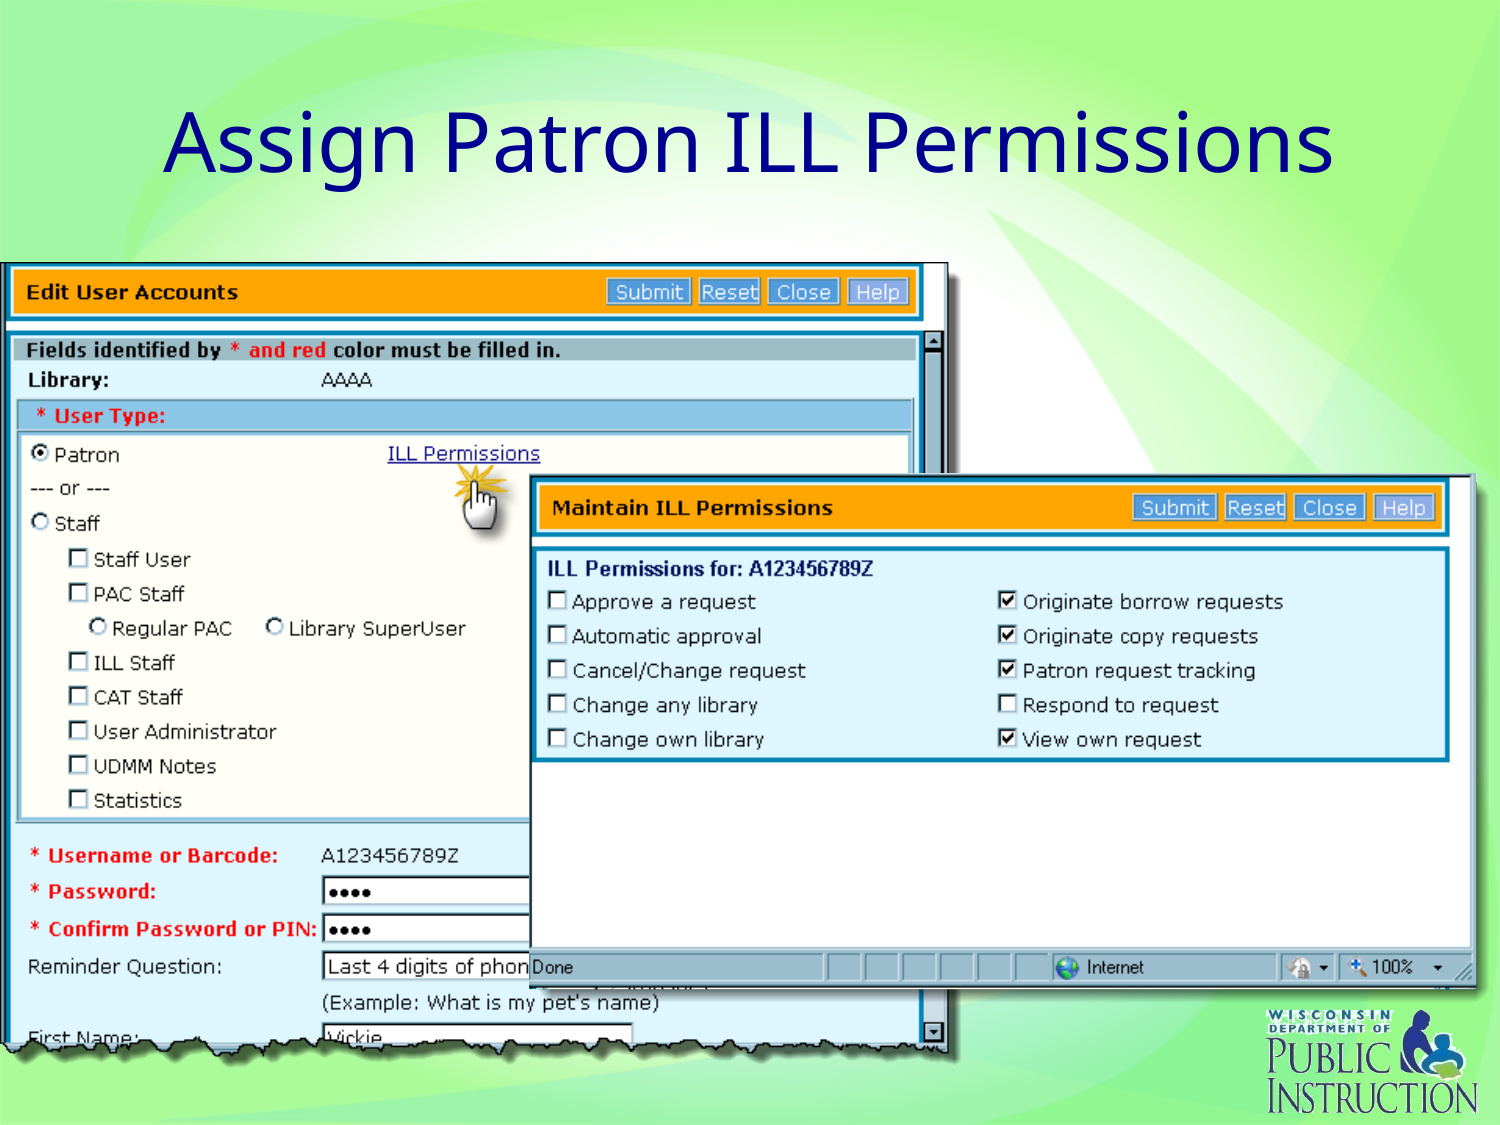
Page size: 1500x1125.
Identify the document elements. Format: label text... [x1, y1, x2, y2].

picture [11, 267, 919, 316]
title Assign Patron ILL Permissions [74, 44, 1426, 233]
picture [0, 262, 1500, 1113]
